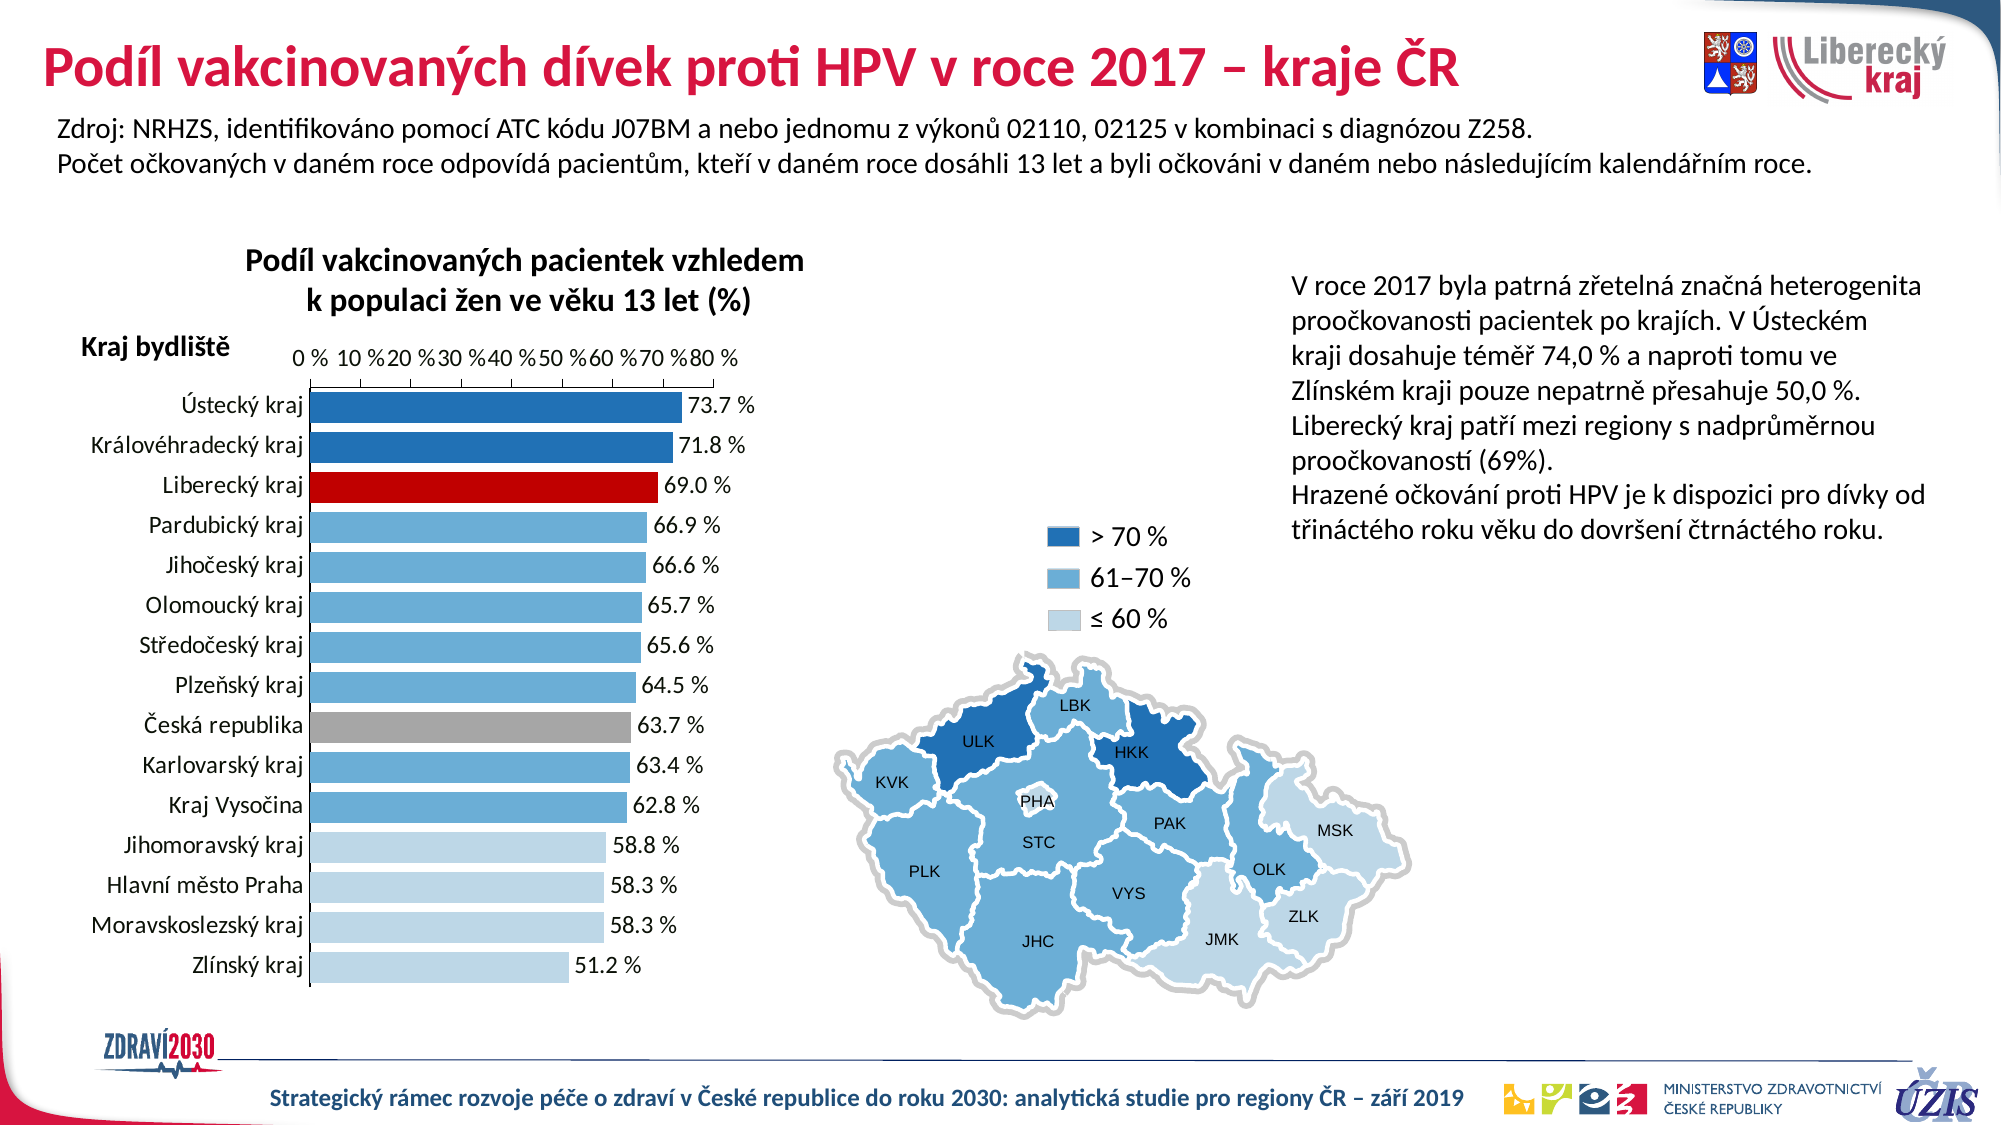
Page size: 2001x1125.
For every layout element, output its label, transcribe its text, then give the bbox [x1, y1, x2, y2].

text_box V roce 2017 byla patrná zřetelná značná heterogenita proočkovanosti pacientek po krajích. V Ústeckém kraji dosahuje téměř 74,0 % a naproti tomu ve Zlínském kraji pouze nepatrně přesahuje 50,0 %. Liberecký kraj patří mezi regiony s nadprůměrnou proočkovaností (69%). Hrazené očkování proti HPV je k dispozici pro dívky od třináctého roku věku do dovršení čtrnáctého roku. [1276, 258, 1951, 567]
title Podíl vakcinovaných dívek proti HPV v roce 2017 – kraje ČR [28, 28, 1754, 133]
picture [1767, 31, 1954, 107]
text_box Podíl vakcinovaných pacientek vzhledem k populaci žen ve věku 13 let (%) [194, 230, 865, 326]
chart [77, 334, 755, 1001]
text_box Kraj bydliště [56, 319, 256, 370]
picture [94, 1028, 223, 1079]
text_box Zdroj: NRHZS, identifikováno pomocí ATC kódu J07BM a nebo jednomu z výkonů 02110, 02125 v kombinaci s diagnózou Z258. Počet očkovaných v daném roce odpovídá pacientům, kteří v daném roce dosáhli 13 let a byli očkováni v daném nebo následujícím kalendářním roce. [42, 102, 1830, 187]
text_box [841, 517, 1404, 1012]
